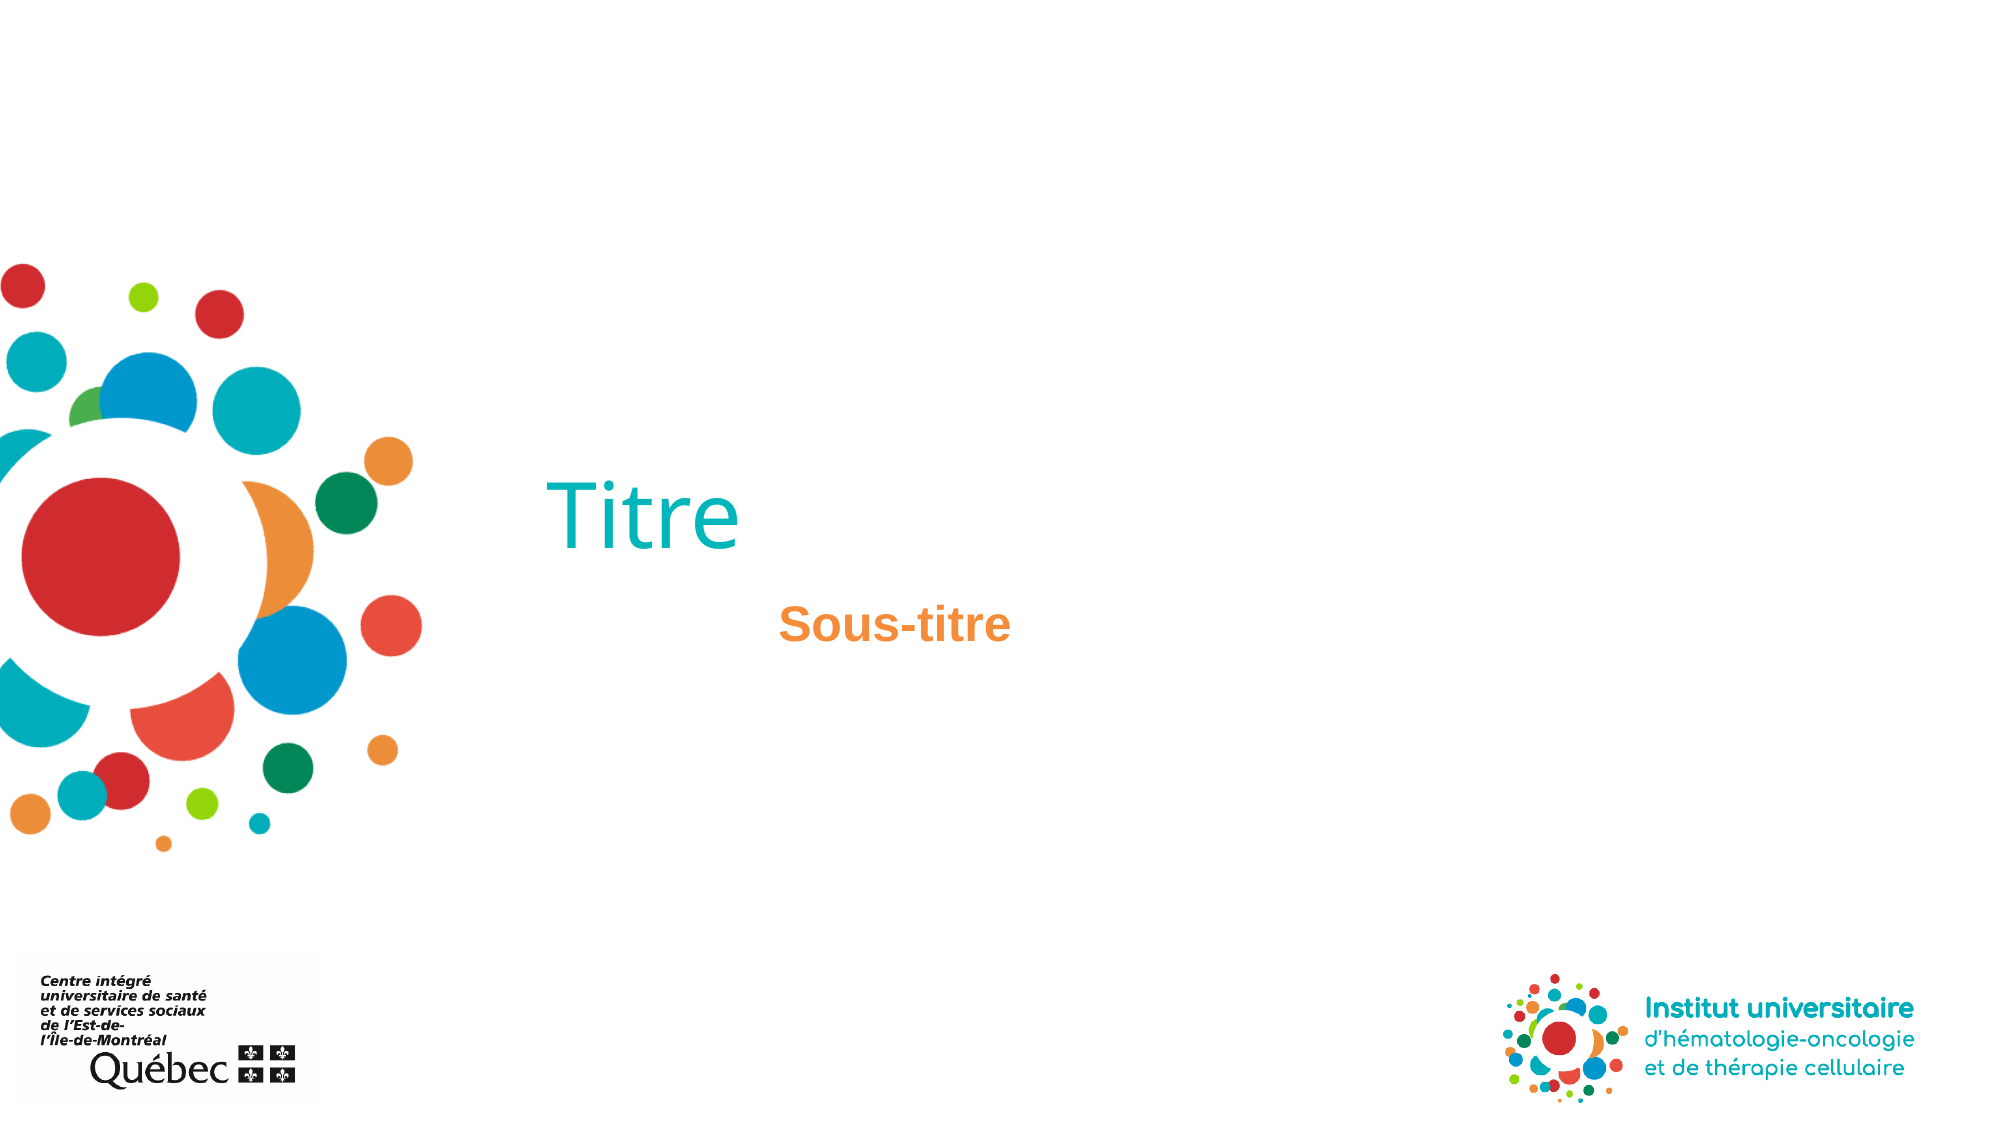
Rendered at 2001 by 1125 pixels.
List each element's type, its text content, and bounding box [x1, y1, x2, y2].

title Titre [531, 184, 1750, 576]
subtitle Sous-titre [763, 590, 1750, 863]
picture [1475, 948, 1952, 1125]
picture [0, 71, 538, 1107]
